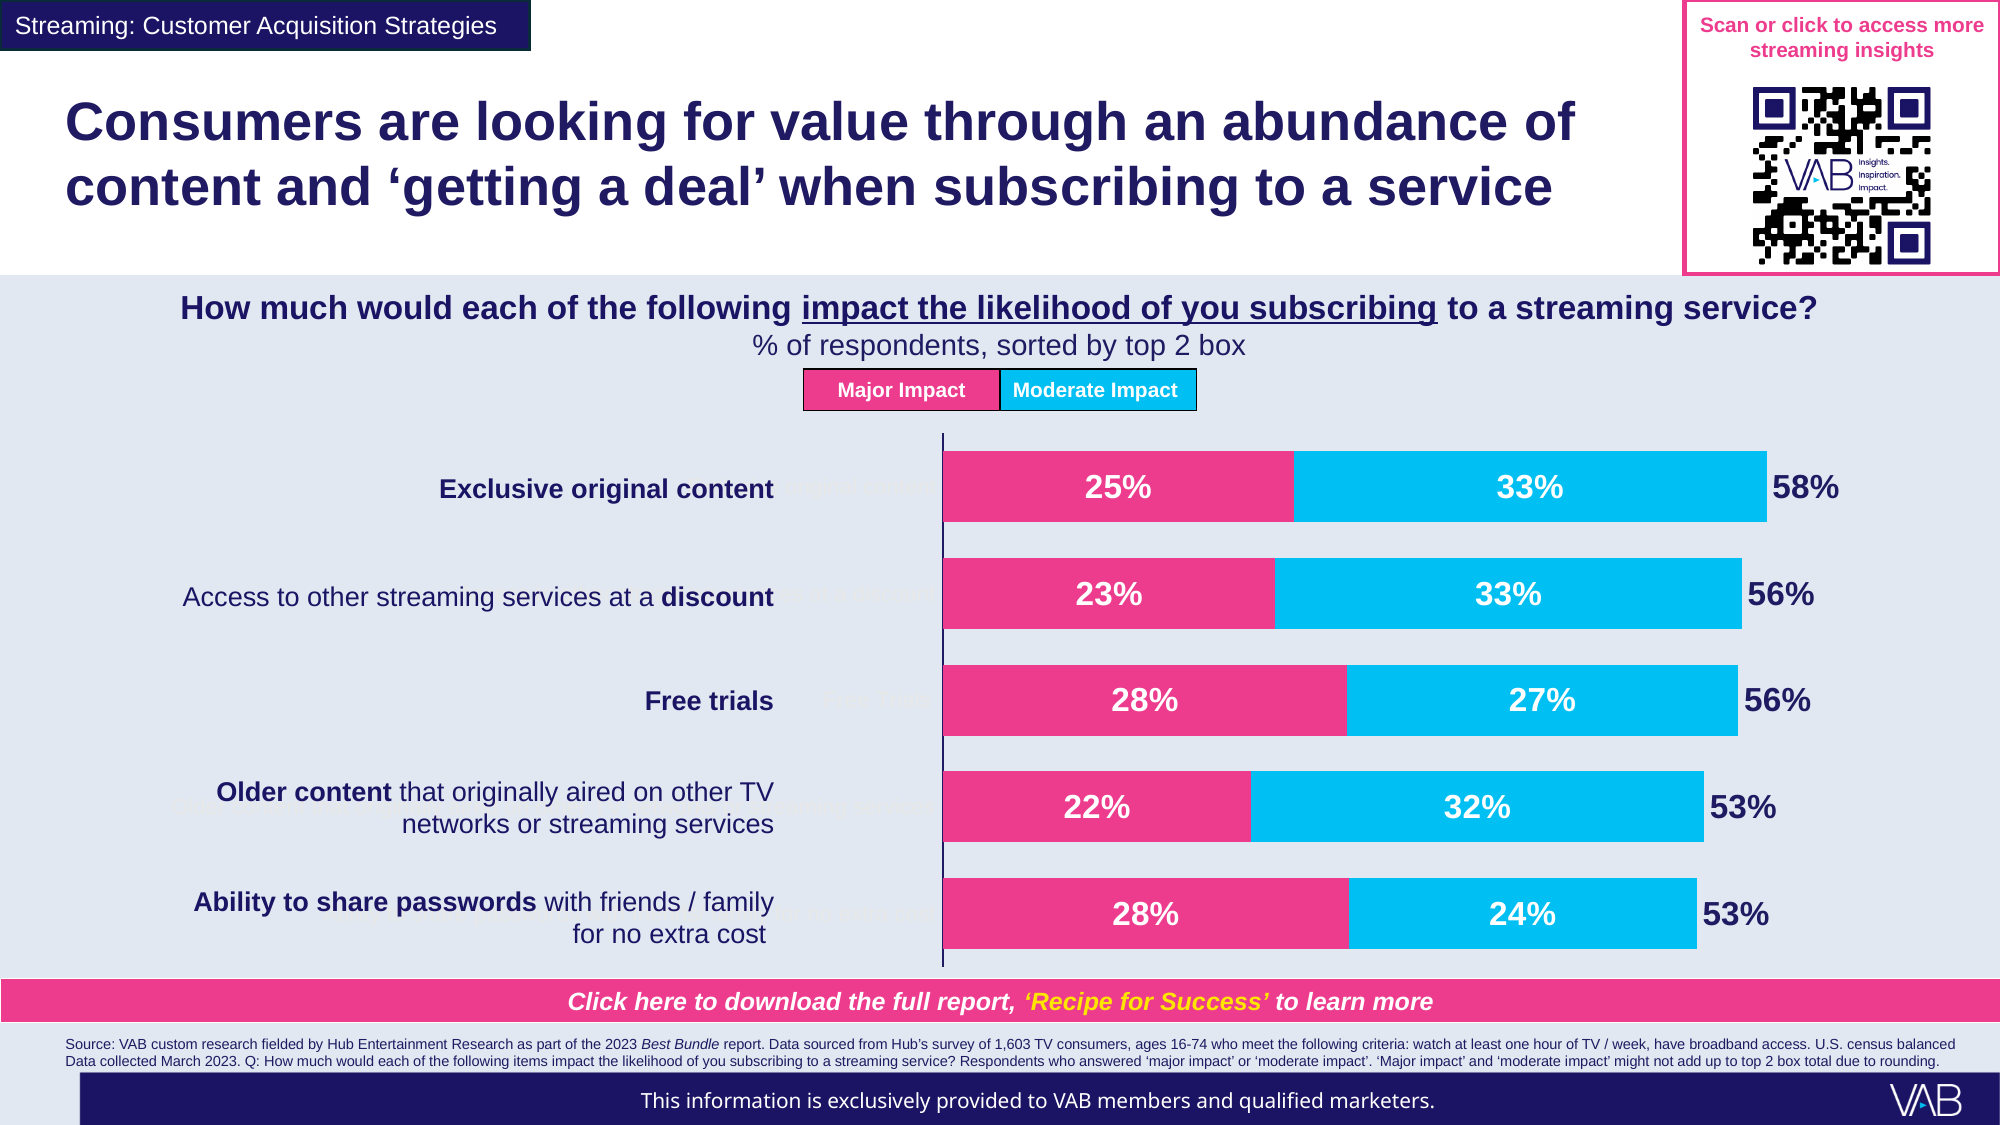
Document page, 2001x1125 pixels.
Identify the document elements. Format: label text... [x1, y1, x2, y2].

text_box How much would each of the following impact the likelihood of you subscribing to a streaming service? % of respondents, sorted by top 2 box [0, 279, 2000, 369]
chart [0, 389, 1858, 969]
picture [78, 1068, 2000, 1125]
text_box [0, 369, 2000, 978]
picture [1750, 85, 1934, 268]
table_header Major Impact [804, 370, 999, 389]
text_box [0, 1023, 2000, 1125]
table_header Moderate Impact [1001, 370, 1196, 389]
text_box Streaming: Customer Acquisition Strategies [0, 0, 531, 51]
text_box [0, 275, 2000, 279]
text_box Click here to download the full report, ‘Recipe for Success’ to learn more [0, 978, 2000, 1023]
text_box [1683, 0, 2000, 276]
text_box Consumers are looking for value through an abundance of content and ‘getting a deal’ when subscribing to a service [50, 78, 1675, 224]
text_box Source: VAB custom research fielded by Hub Entertainment Research as part of the 2023 Best Bundle report. Data sourced from Hub’s survey of 1,603 TV consumers, ages 16-74 who meet the following criteria: watch at least one hour of TV / week, have broadband access. U.S. census balanced Data collected March 2023. Q: How much would each of the following items impact the likelihood of you subscribing to a streaming service? Respondents who answered ‘major impact’ or ‘moderate impact’. ‘Major impact’ and ‘moderate impact’ might not add up to top 2 box total due to rounding. [50, 1027, 2000, 1100]
